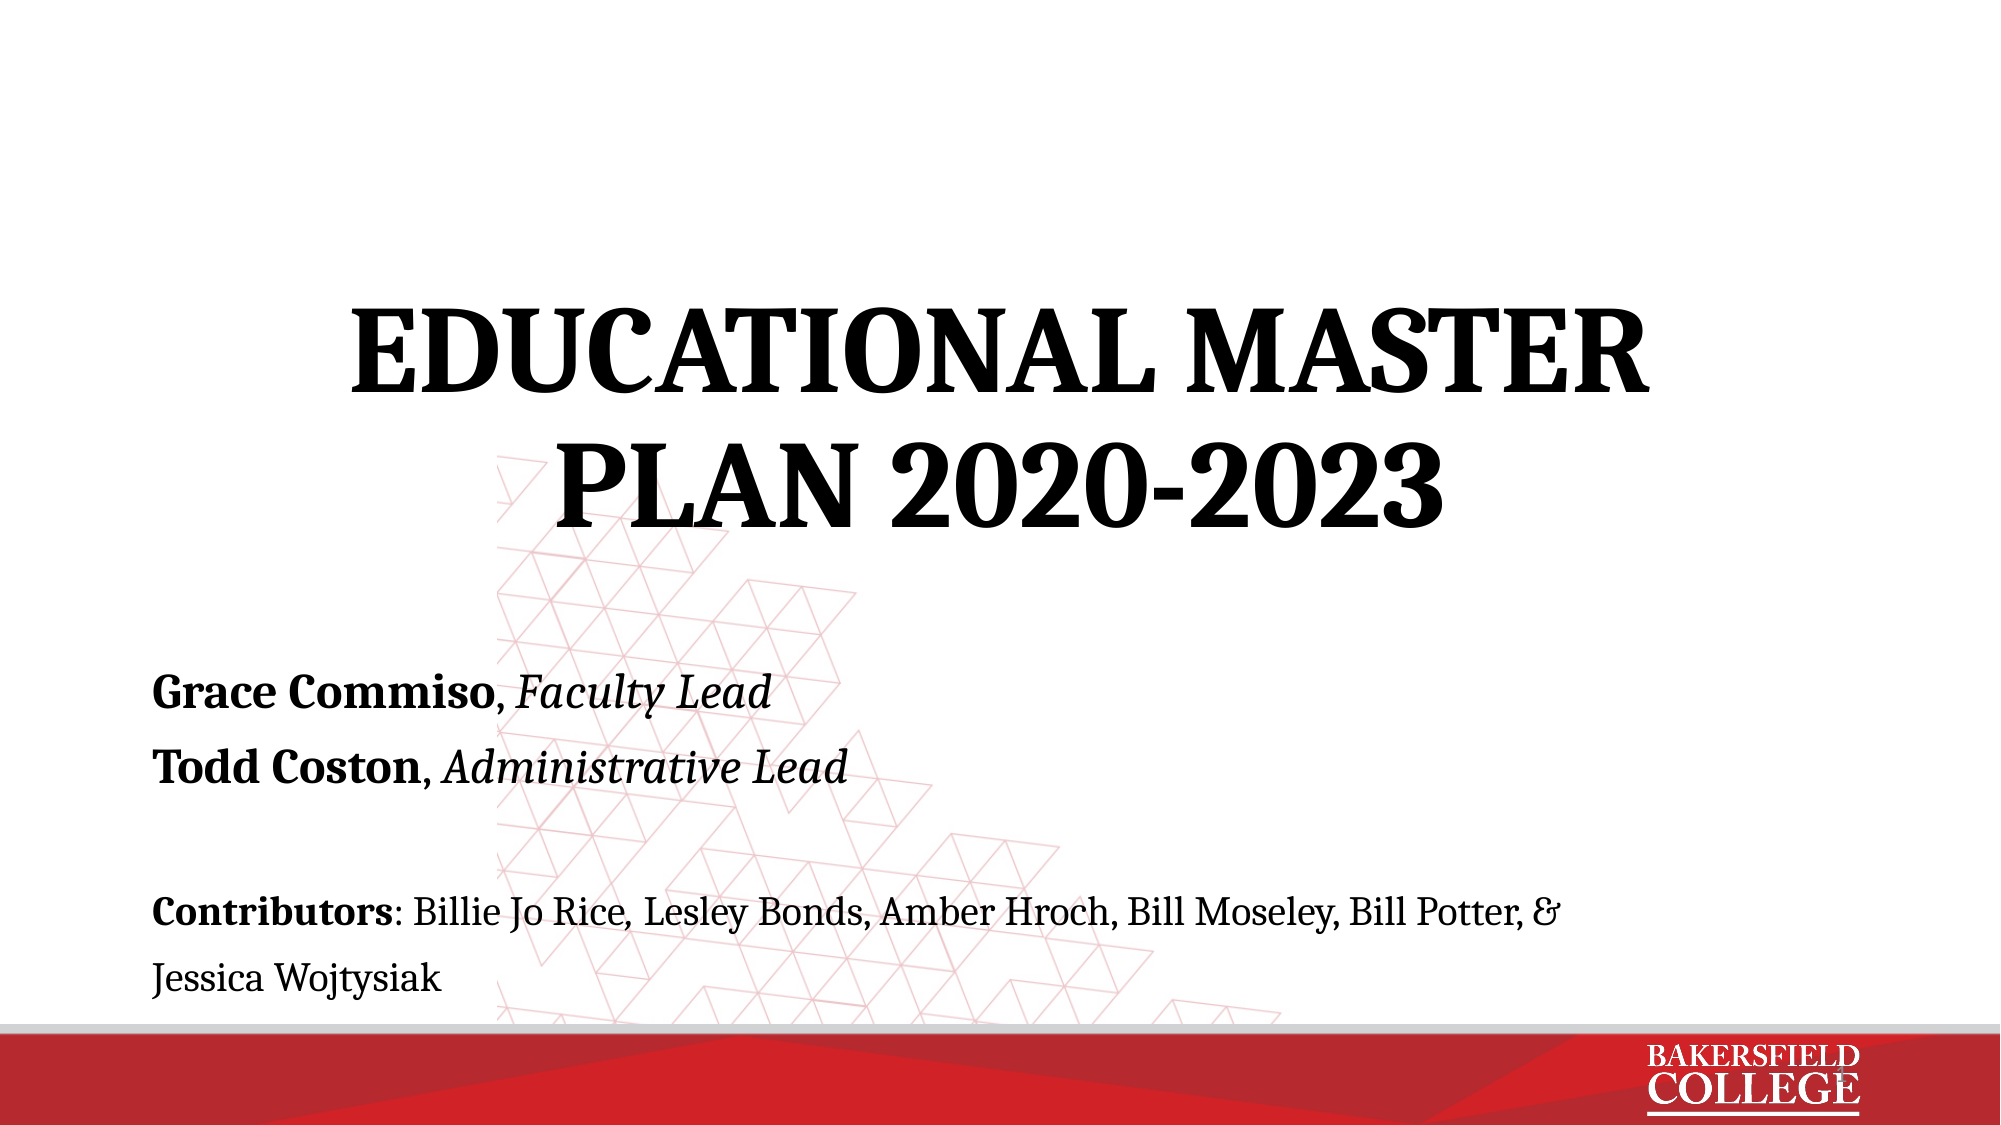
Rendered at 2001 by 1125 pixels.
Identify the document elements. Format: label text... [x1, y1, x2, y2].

title EDUCATIONAL MASTER PLAN 2020-2023 [249, 91, 1750, 563]
text_box Grace Commiso, Faculty Lead Todd Coston, Administrative Lead Contributors: Billie Jo Rice, Lesley Bonds, Amber Hroch, Bill Moseley, Bill Potter, & Jessica Wojtysiak [137, 657, 1863, 1034]
slide_number 1 [1412, 1042, 1863, 1103]
picture [0, 1024, 2000, 1125]
